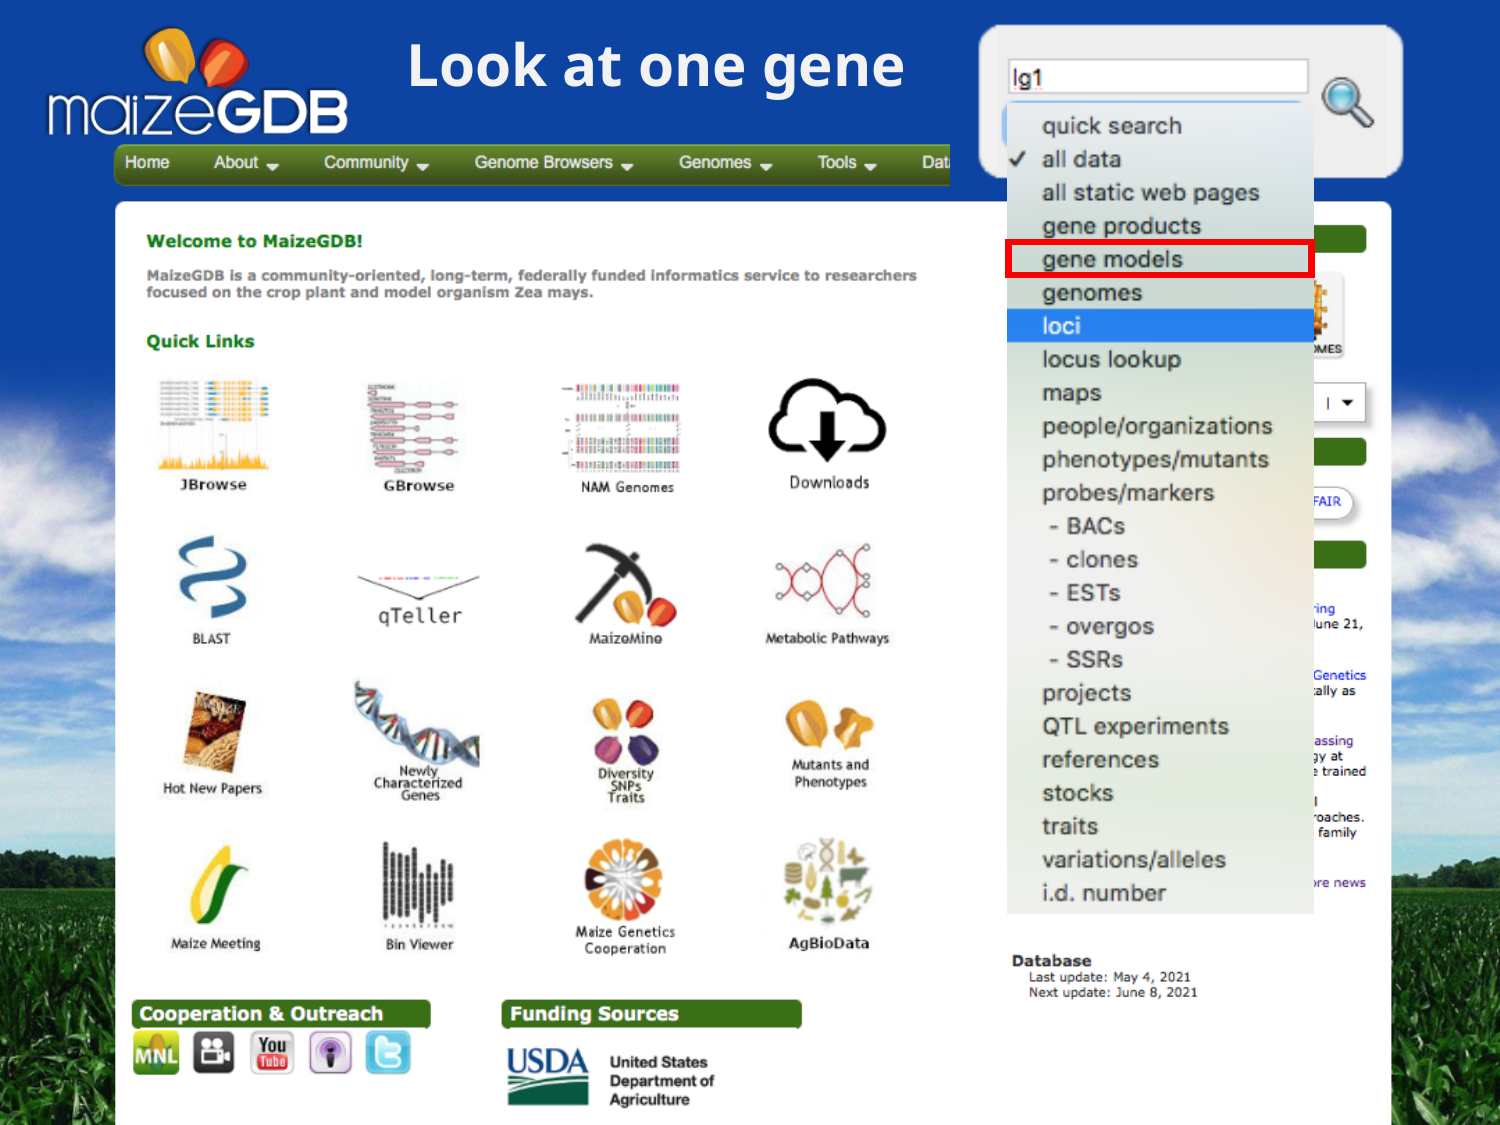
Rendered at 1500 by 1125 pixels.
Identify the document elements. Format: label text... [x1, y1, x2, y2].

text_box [1007, 103, 1314, 914]
picture [0, 15, 1500, 1125]
text_box Look at one gene [391, 20, 922, 106]
